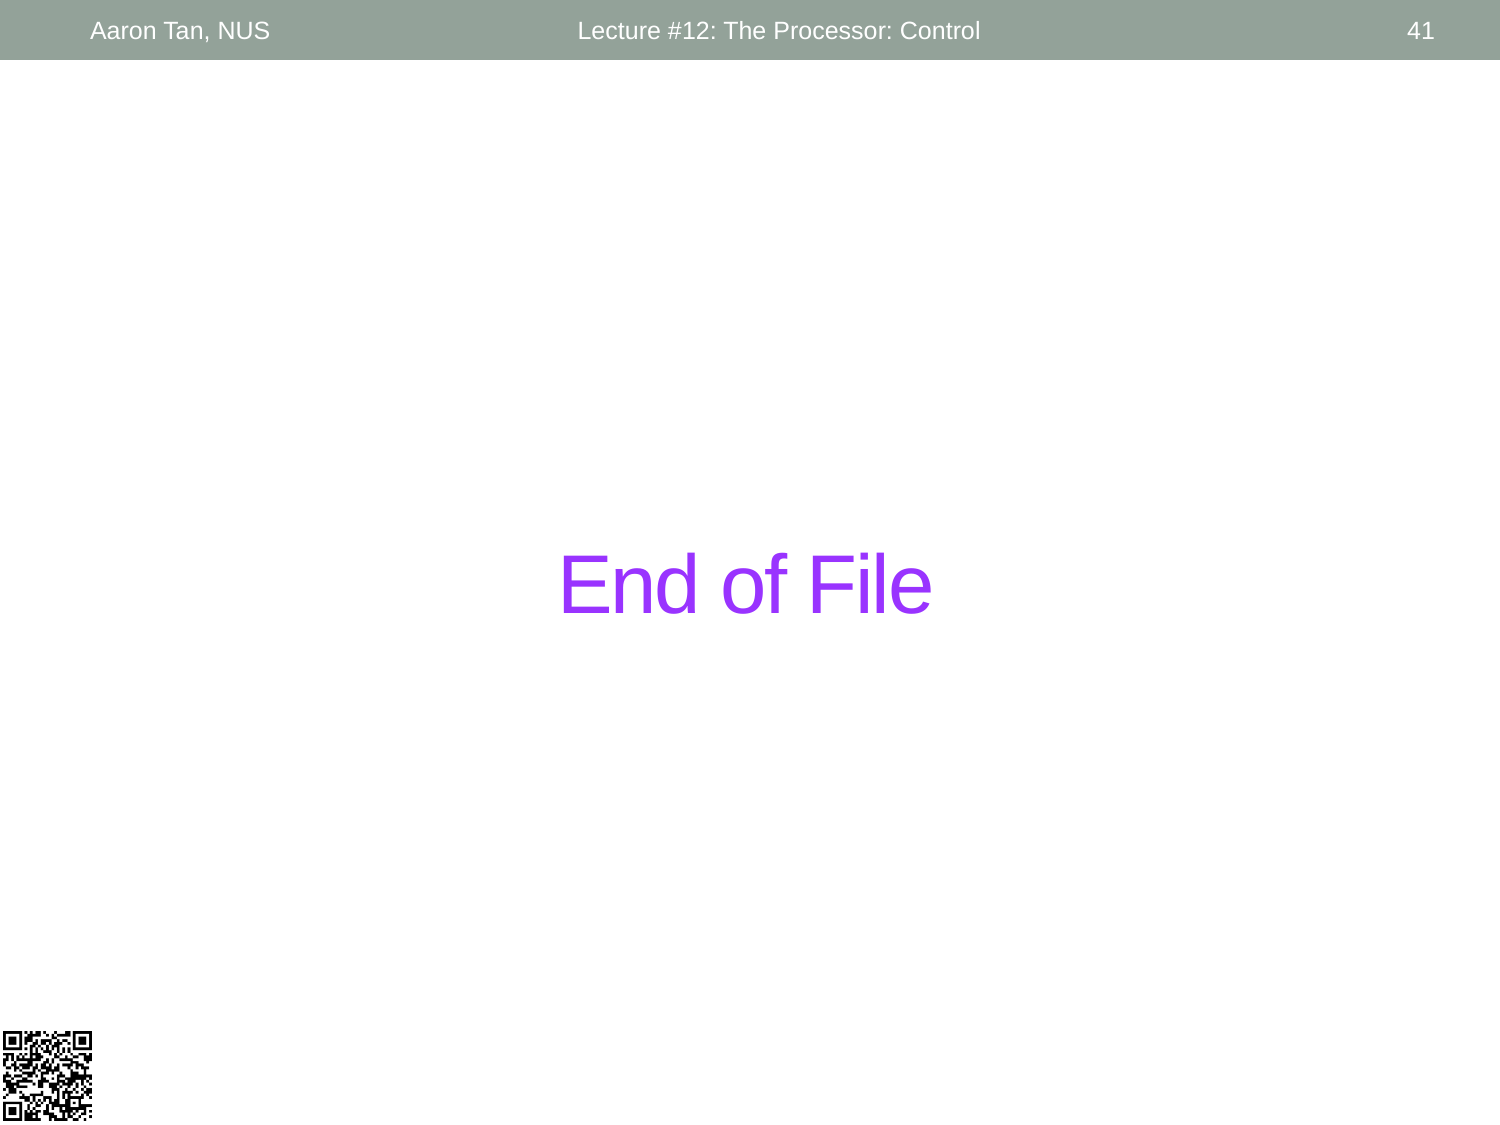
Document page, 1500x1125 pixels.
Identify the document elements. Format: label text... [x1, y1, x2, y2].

picture [0, 1028, 95, 1124]
slide_number 41 [1308, 3, 1450, 57]
footer Lecture #12: The Processor: Control [562, 3, 1238, 57]
slide_number Aaron Tan, NUS [75, 3, 550, 57]
title End of File [192, 486, 1300, 674]
